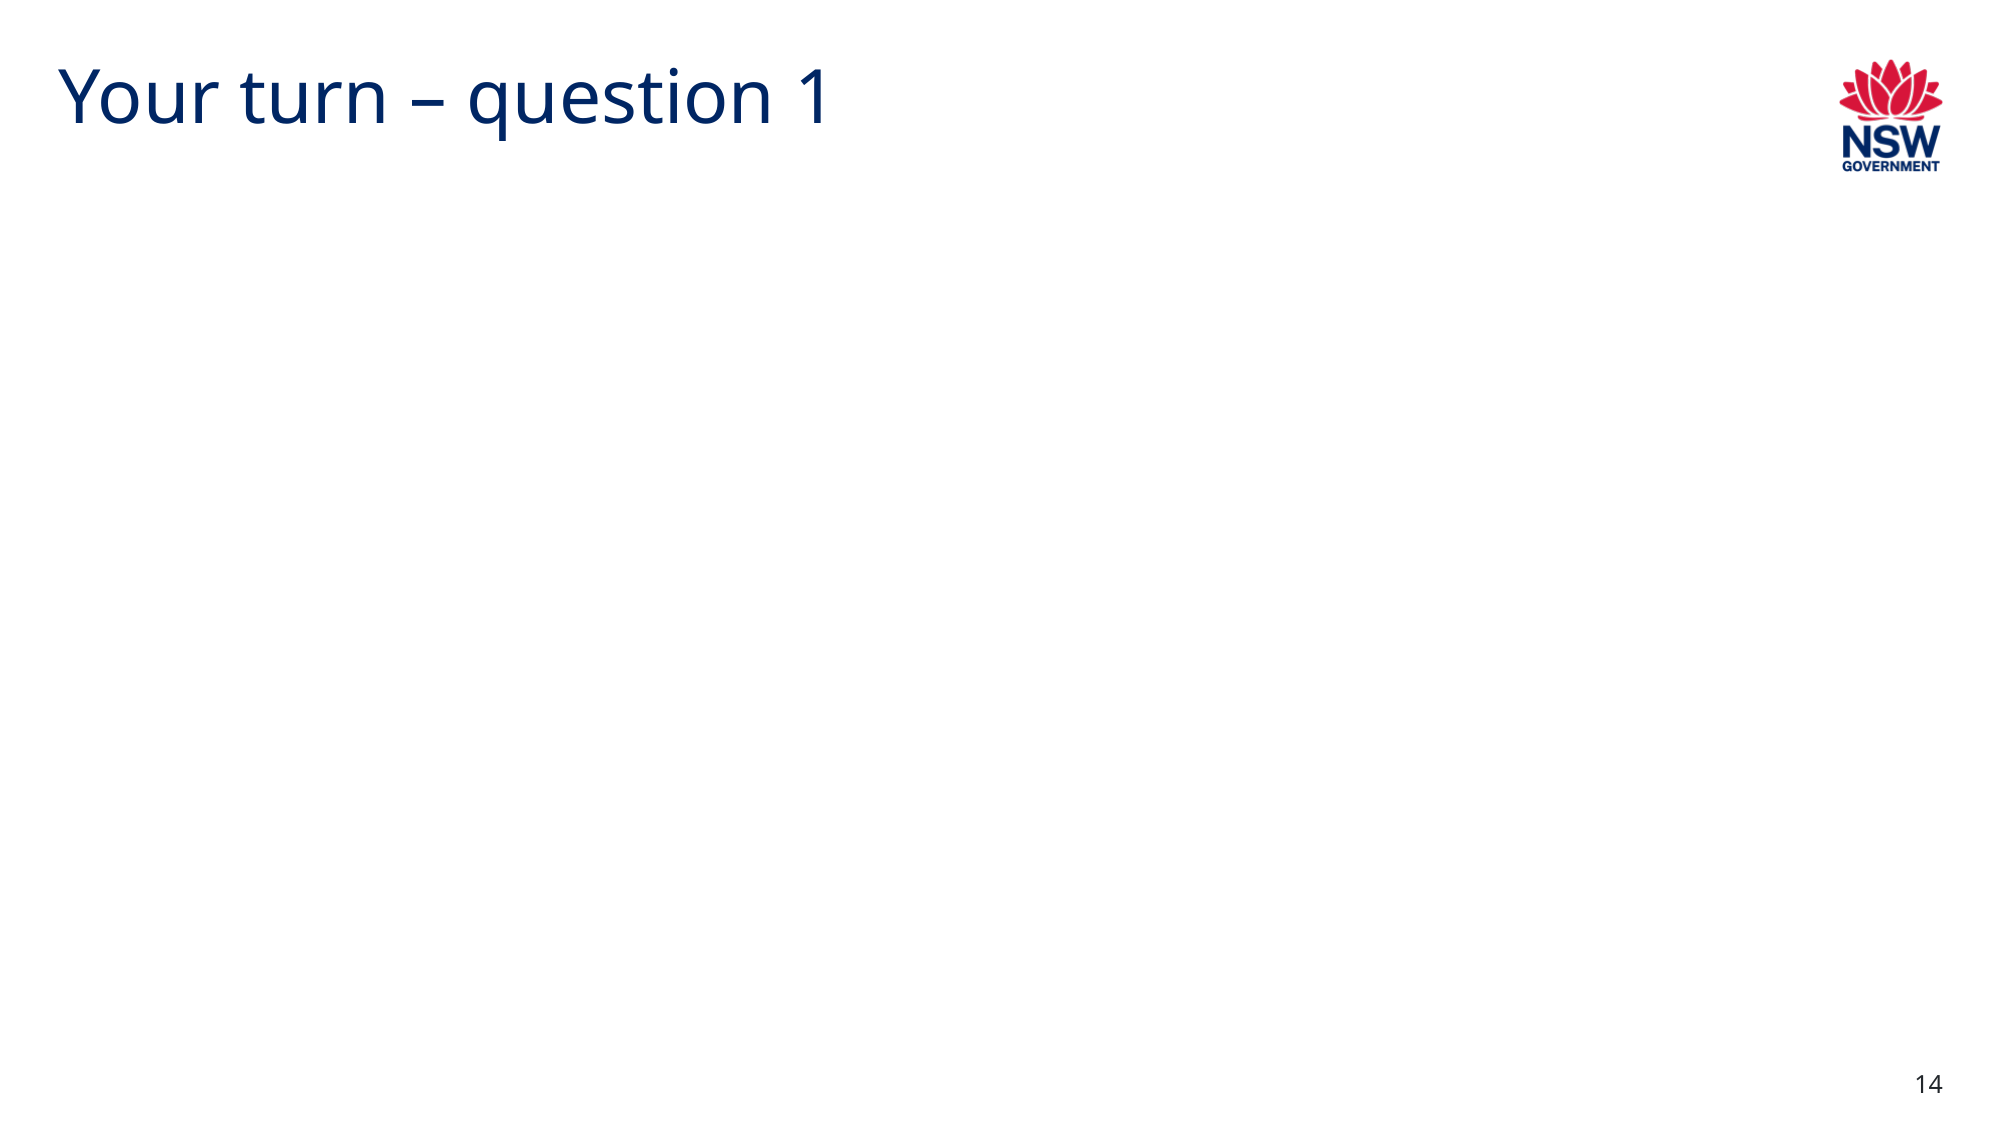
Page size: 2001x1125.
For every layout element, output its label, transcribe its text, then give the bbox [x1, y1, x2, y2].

slide_number 14 [1824, 1068, 1943, 1099]
title Your turn – question 1 [59, 59, 1713, 149]
picture [1839, 59, 1943, 172]
